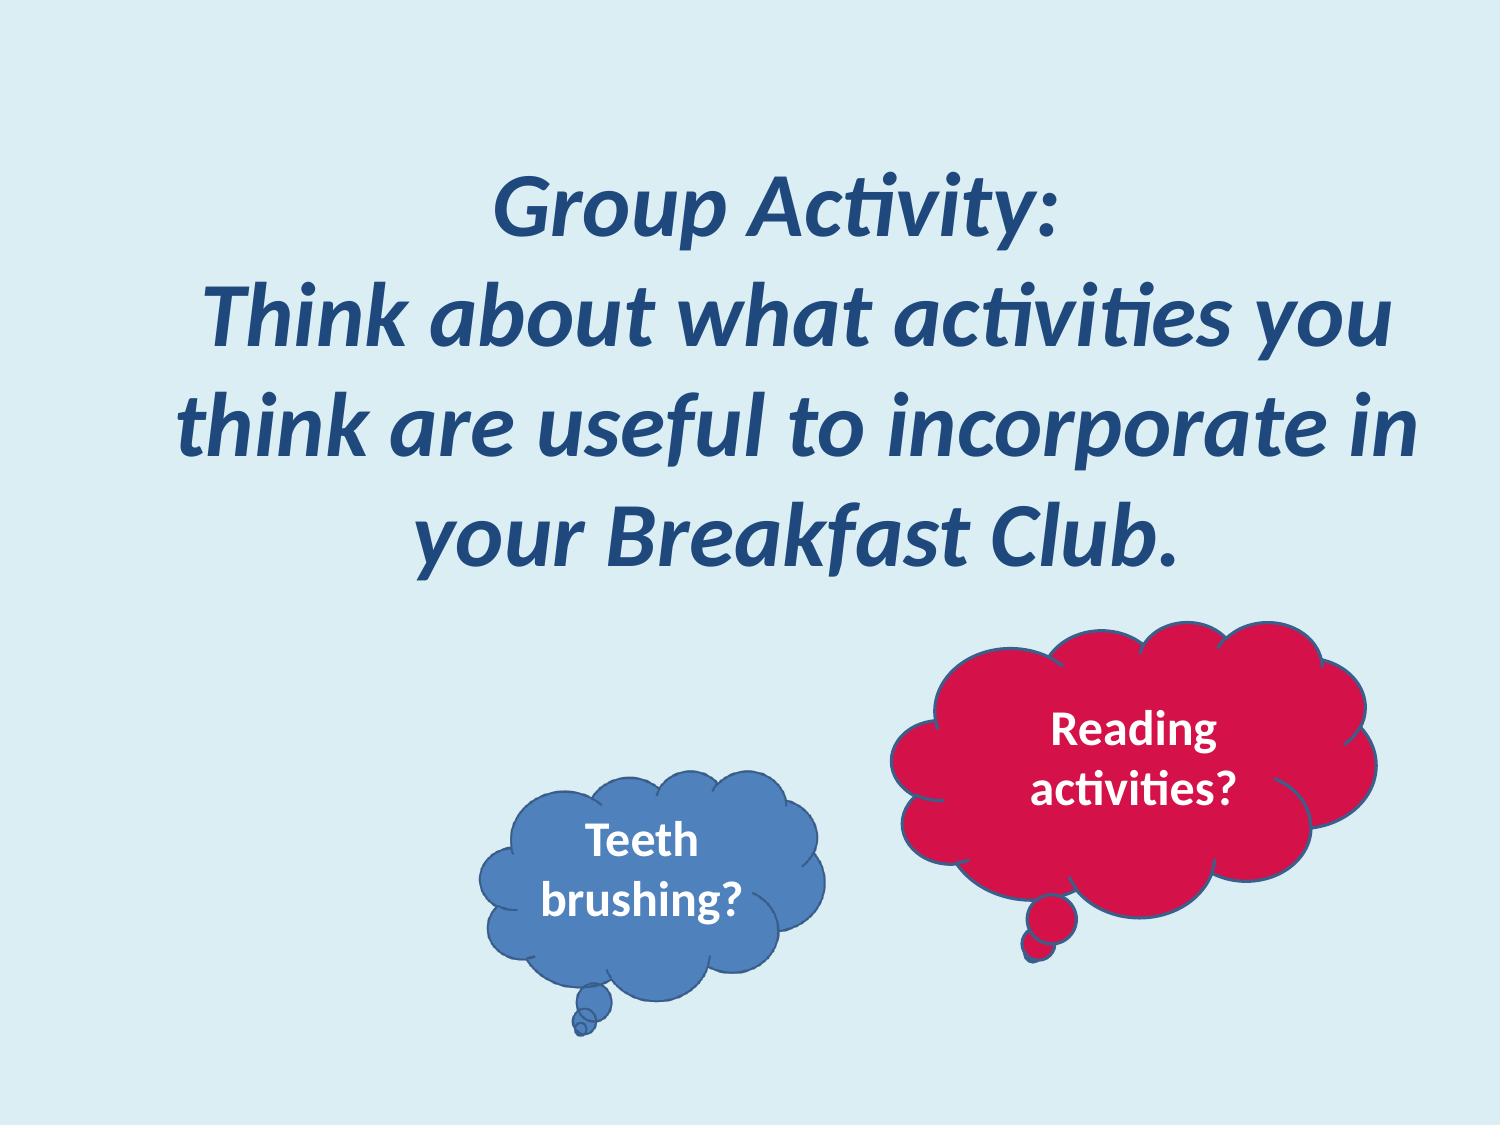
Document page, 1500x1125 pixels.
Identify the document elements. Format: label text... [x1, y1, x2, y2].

picture [478, 768, 826, 1037]
text_box [938, 620, 1378, 824]
text_box [889, 719, 1334, 964]
text_box Reading activities? [933, 688, 1335, 824]
text_box Group Activity: Think about what activities you think are useful to incorporate in your Breakfast Club. [118, 137, 1477, 702]
